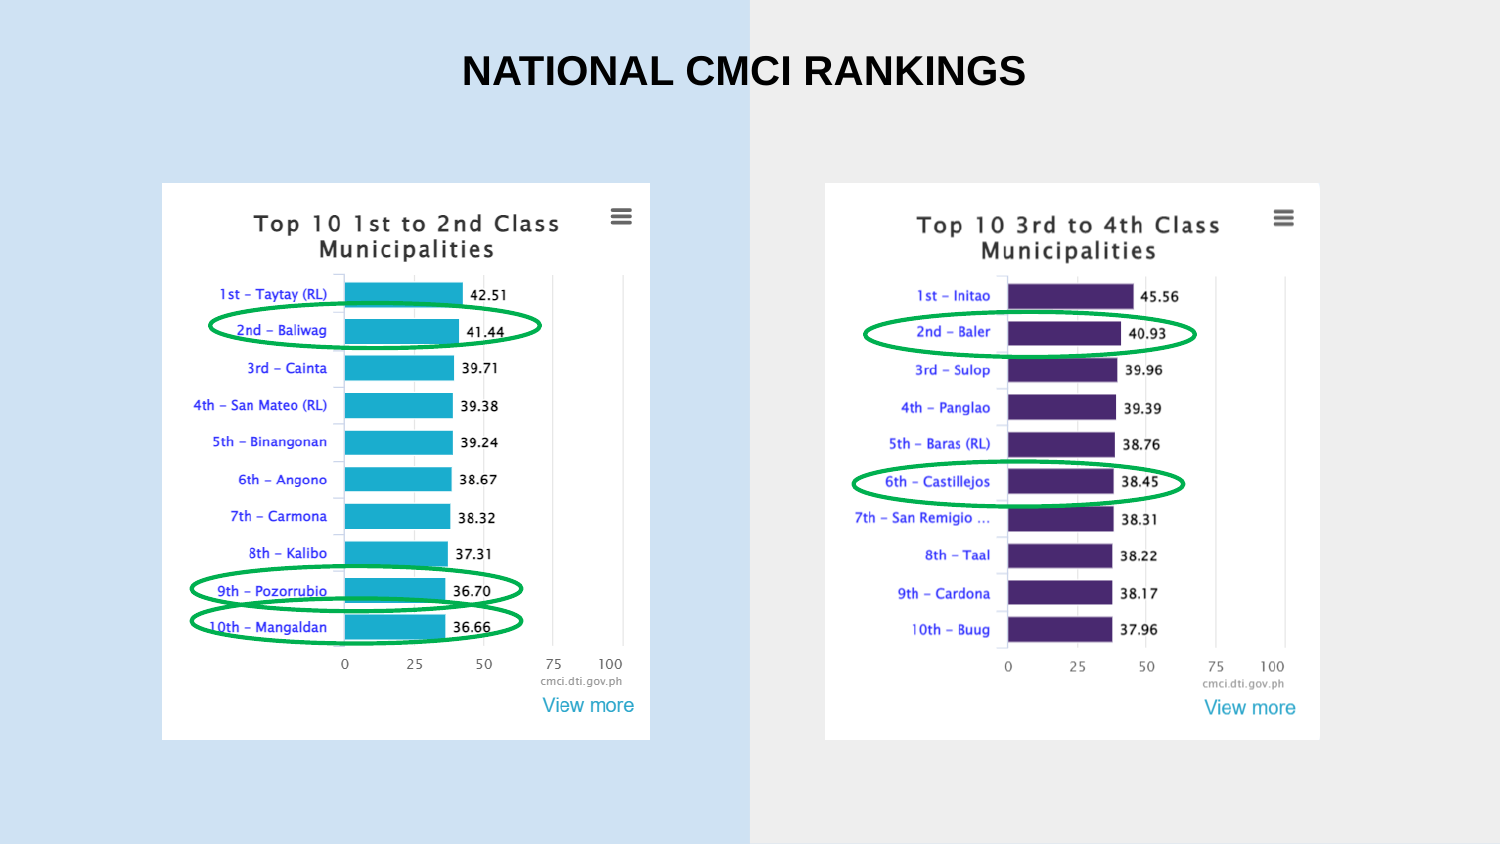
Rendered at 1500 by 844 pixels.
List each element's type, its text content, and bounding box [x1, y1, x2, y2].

text_box NATIONAL CMCI RANKINGS [57, 28, 1443, 109]
picture [825, 183, 1321, 740]
picture [162, 183, 650, 740]
